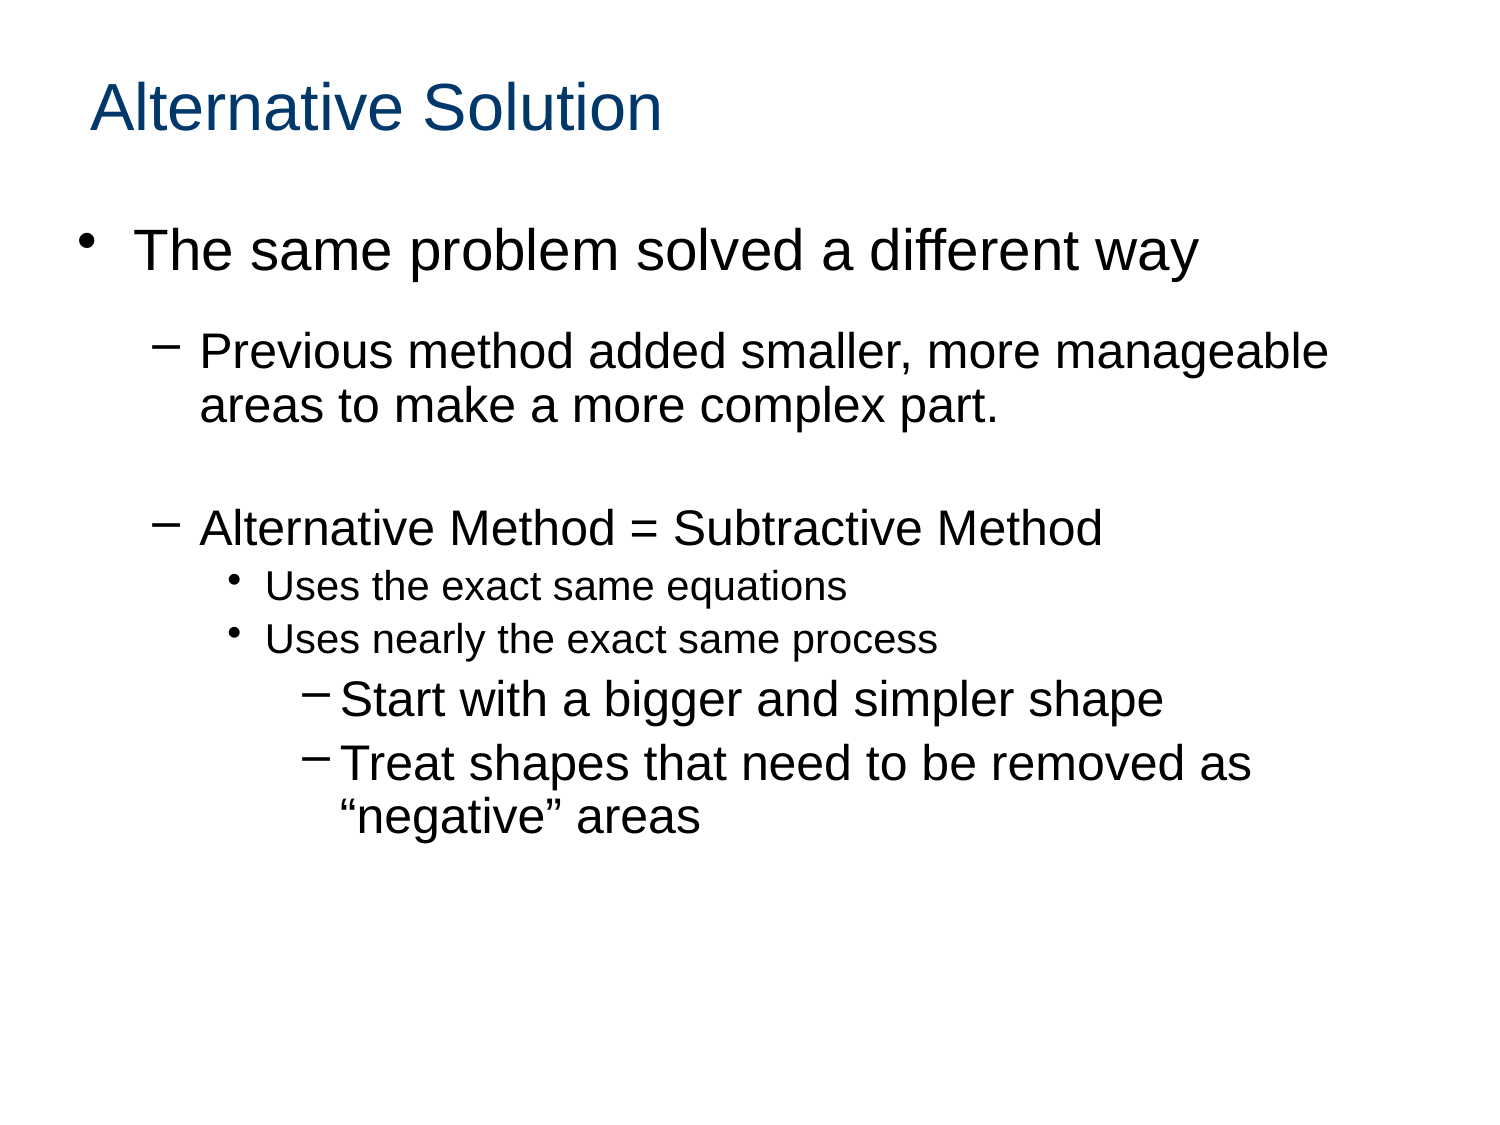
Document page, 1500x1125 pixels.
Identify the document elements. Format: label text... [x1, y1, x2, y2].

list The same problem solved a different way Previous method added smaller, more manageable areas to make a more complex part. Alternative Method = Subtractive Method Uses the exact same equations Uses nearly the exact same process Start with a bigger and simpler shape Treat shapes that need to be removed as “negative” areas [62, 212, 1413, 1006]
title Alternative Solution [74, 44, 1426, 163]
